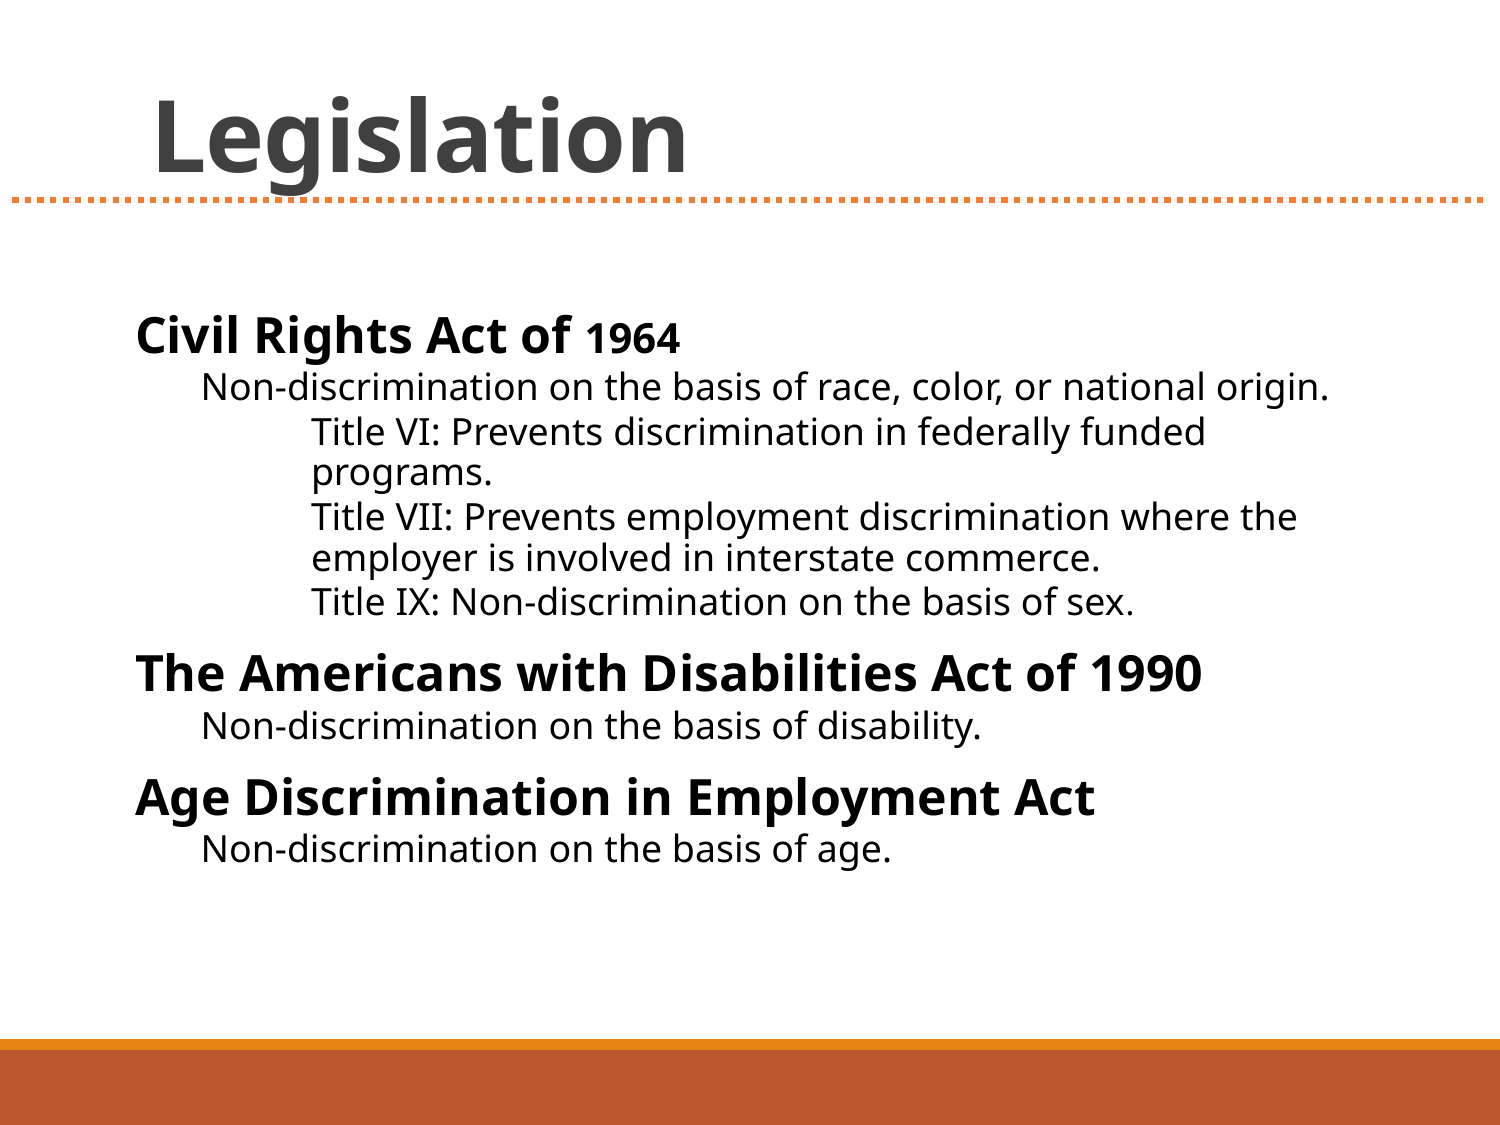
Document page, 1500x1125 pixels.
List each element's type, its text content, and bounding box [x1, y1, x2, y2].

list Civil Rights Act of 1964 Non-discrimination on the basis of race, color, or national origin. Title VI: Prevents discrimination in federally funded programs. Title VII: Prevents employment discrimination where the employer is involved in interstate commerce. Title IX: Non-discrimination on the basis of sex. The Americans with Disabilities Act of 1990 Non-discrimination on the basis of disability. Age Discrimination in Employment Act Non-discrimination on the basis of age. [135, 302, 1373, 963]
title Legislation [135, 47, 1373, 200]
